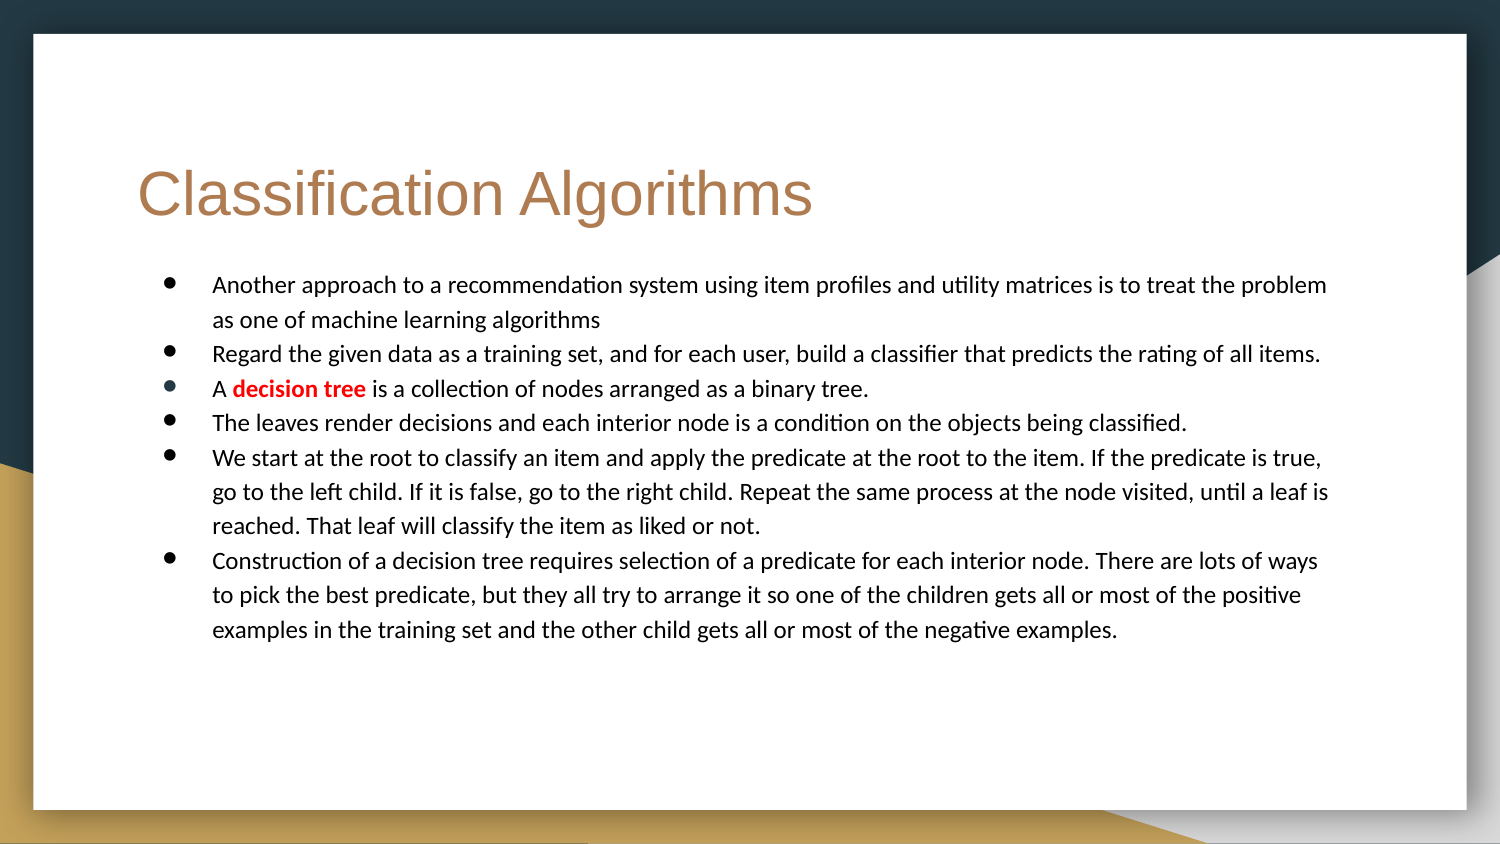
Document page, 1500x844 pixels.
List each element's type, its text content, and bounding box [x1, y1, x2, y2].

list Another approach to a recommendation system using item profiles and utility matrices is to treat the problem as one of machine learning algorithms Regard the given data as a training set, and for each user, build a classifier that predicts the rating of all items. A decision tree is a collection of nodes arranged as a binary tree. The leaves render decisions and each interior node is a condition on the objects being classified. We start at the root to classify an item and apply the predicate at the root to the item. If the predicate is true, go to the left child. If it is false, go to the right child. Repeat the same process at the node visited, until a leaf is reached. That leaf will classify the item as liked or not. Construction of a decision tree requires selection of a predicate for each interior node. There are lots of ways to pick the best predicate, but they all try to arrange it so one of the children gets all or most of the positive examples in the training set and the other child gets all or most of the negative examples. [122, 249, 1354, 651]
title Classification Algorithms [122, 137, 1354, 249]
